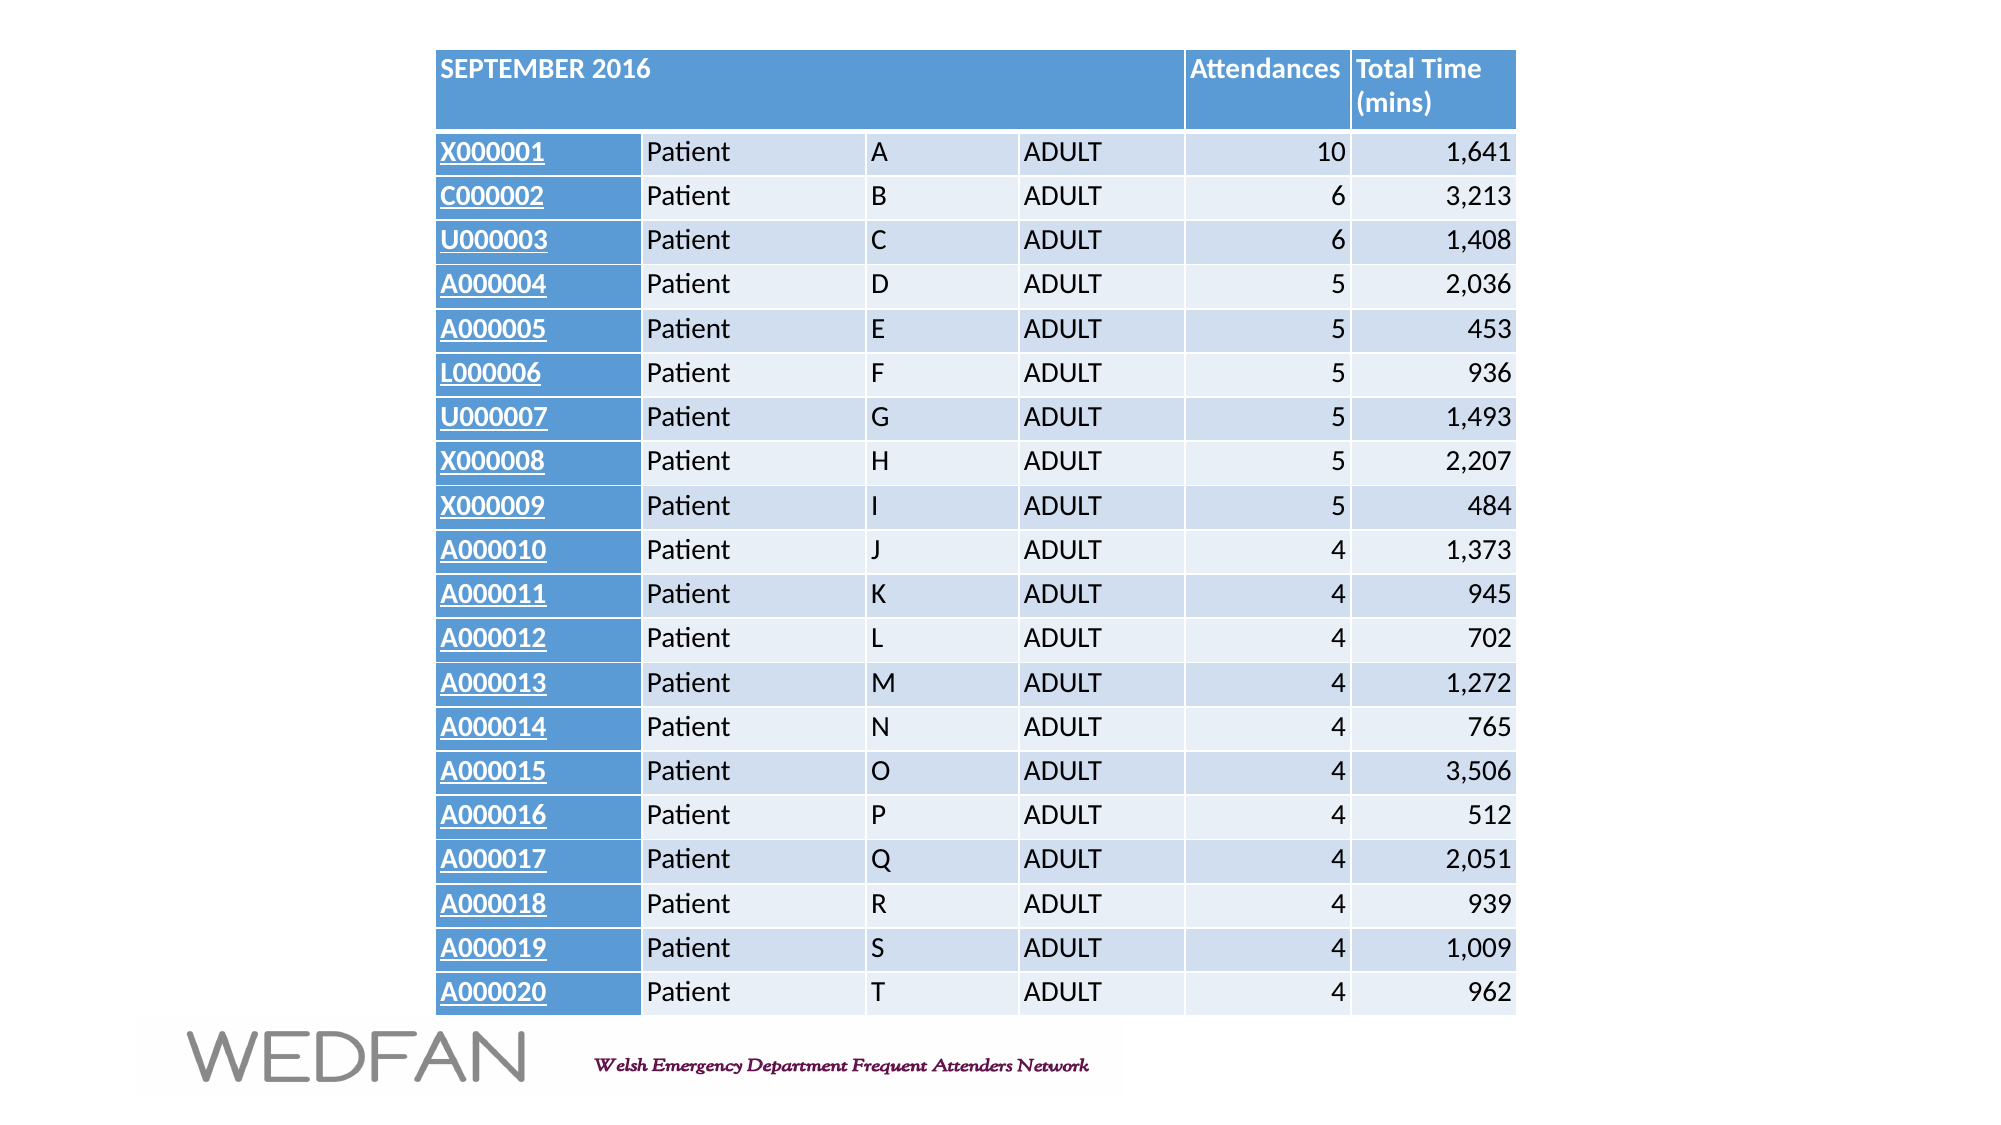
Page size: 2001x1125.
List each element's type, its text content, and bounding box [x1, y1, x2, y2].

table_cell 3,506 [1352, 752, 1516, 794]
table_cell X000009 [436, 486, 641, 529]
table_cell ADULT [1020, 177, 1184, 219]
table_cell X000008 [436, 442, 641, 485]
table_cell 1,493 [1352, 398, 1516, 440]
table_cell ADULT [1020, 663, 1184, 706]
table_cell 1,009 [1352, 929, 1516, 971]
table_cell ADULT [1020, 575, 1184, 617]
table_cell 4 [1186, 973, 1350, 1015]
table_cell 4 [1186, 840, 1350, 883]
table_cell 2,051 [1352, 840, 1516, 883]
table_cell D [867, 265, 1018, 308]
table_cell ADULT [1020, 486, 1184, 529]
table_cell Patient [671, 663, 865, 706]
table_cell Patient [643, 310, 865, 352]
table_header SEPTEMBER 2016 [436, 50, 1184, 129]
table_cell ADULT [1020, 265, 1184, 308]
table_cell 945 [1352, 575, 1516, 617]
table_cell S [867, 929, 1018, 971]
table_cell X000001 [436, 134, 641, 175]
table_cell N [867, 708, 1018, 750]
table_cell A000010 [436, 531, 641, 573]
table_cell A000011 [436, 575, 589, 617]
table_cell Patient [671, 796, 865, 839]
table_cell 512 [1352, 796, 1516, 839]
table_cell 2,036 [1352, 265, 1516, 308]
table_cell ADULT [1020, 885, 1184, 927]
table_cell 1,408 [1352, 221, 1516, 264]
table_cell 962 [1352, 973, 1516, 1015]
table_cell Patient [671, 752, 865, 794]
table_cell Patient [671, 929, 865, 971]
table_cell C000002 [436, 177, 641, 219]
table_cell ADULT [1020, 442, 1184, 485]
table_cell A000005 [436, 310, 641, 352]
table_cell Patient [643, 221, 865, 264]
table_cell Patient [671, 885, 865, 927]
table_cell Patient [643, 354, 865, 396]
table_cell 5 [1186, 354, 1350, 396]
table_cell Patient [671, 619, 865, 662]
table_cell ADULT [1020, 310, 1184, 352]
table_cell 939 [1352, 885, 1516, 927]
table_cell A000016 [436, 796, 589, 839]
table_cell Patient [643, 134, 865, 175]
table_cell H [867, 442, 1018, 485]
table_cell 1,272 [1352, 663, 1516, 706]
table_cell I [867, 486, 1018, 529]
table_cell ADULT [1020, 354, 1184, 396]
table_cell 4 [1186, 752, 1350, 794]
table_cell 5 [1186, 398, 1350, 440]
table_cell ADULT [1020, 134, 1184, 175]
table_cell 5 [1186, 486, 1350, 529]
table_cell K [867, 575, 1018, 617]
table_cell L000006 [436, 354, 641, 396]
table_cell 453 [1352, 310, 1516, 352]
table_cell 4 [1186, 796, 1350, 839]
table_cell ADULT [1020, 531, 1184, 573]
table_header Attendances [1186, 50, 1350, 129]
table_cell Patient [671, 840, 865, 883]
table_cell Patient [671, 575, 865, 617]
table_cell 3,213 [1352, 177, 1516, 219]
table_cell B [867, 177, 1018, 219]
table_cell Q [867, 840, 1018, 883]
table_cell ADULT [1020, 708, 1184, 750]
table_cell A000012 [436, 619, 589, 662]
table_cell ADULT [1020, 752, 1184, 794]
table_cell ADULT [1020, 221, 1184, 264]
table_cell A000018 [436, 885, 589, 927]
table_cell Patient [643, 398, 865, 440]
table_cell U000003 [436, 221, 641, 264]
table_cell 4 [1186, 619, 1350, 662]
table_cell 10 [1186, 134, 1350, 175]
table_cell T [867, 973, 1018, 1015]
table_cell F [867, 354, 1018, 396]
table_cell Patient [643, 265, 865, 308]
table_cell A000017 [436, 840, 589, 883]
table_cell 5 [1186, 442, 1350, 485]
table_cell A000013 [436, 663, 589, 706]
table_cell E [867, 310, 1018, 352]
table_cell Patient [671, 973, 865, 1015]
table_cell 4 [1186, 663, 1350, 706]
table_cell Patient [671, 708, 865, 750]
table_cell 4 [1186, 531, 1350, 573]
table_cell O [867, 752, 1018, 794]
table_header Total Time (mins) [1352, 50, 1516, 129]
table_cell U000007 [436, 398, 641, 440]
table_cell 2,207 [1352, 442, 1516, 485]
table_cell 4 [1186, 575, 1350, 617]
table_cell A000014 [436, 708, 589, 750]
table_cell 4 [1186, 885, 1350, 927]
table_cell J [867, 531, 1018, 573]
table_cell 702 [1352, 619, 1516, 662]
table_cell ADULT [1020, 973, 1184, 1015]
table_cell Patient [643, 531, 865, 573]
table_cell L [867, 619, 1018, 662]
table_cell Patient [643, 177, 865, 219]
table_cell R [867, 885, 1018, 927]
table_cell ADULT [1020, 840, 1184, 883]
table_cell ADULT [1020, 796, 1184, 839]
table_cell 1,373 [1352, 531, 1516, 573]
table_cell 4 [1186, 708, 1350, 750]
table_cell A000020 [436, 973, 589, 1015]
table_cell A [867, 134, 1018, 175]
table_cell 6 [1186, 177, 1350, 219]
table_cell Patient [643, 486, 865, 529]
table_cell 4 [1186, 929, 1350, 971]
table_cell A000019 [436, 929, 589, 971]
table_cell 5 [1186, 265, 1350, 308]
picture [139, 565, 1122, 1125]
table_cell 936 [1352, 354, 1516, 396]
table_cell 765 [1352, 708, 1516, 750]
table_cell A000015 [436, 752, 589, 794]
table_cell C [867, 221, 1018, 264]
table_cell ADULT [1020, 398, 1184, 440]
table_cell P [867, 796, 1018, 839]
table_cell ADULT [1020, 619, 1184, 662]
table_cell 484 [1352, 486, 1516, 529]
table_cell 1,641 [1352, 134, 1516, 175]
table_cell G [867, 398, 1018, 440]
table_cell A000004 [436, 265, 641, 308]
table_cell 6 [1186, 221, 1350, 264]
table_cell 5 [1186, 310, 1350, 352]
table_cell Patient [643, 442, 865, 485]
table_cell ADULT [1020, 929, 1184, 971]
table_cell M [867, 663, 1018, 706]
